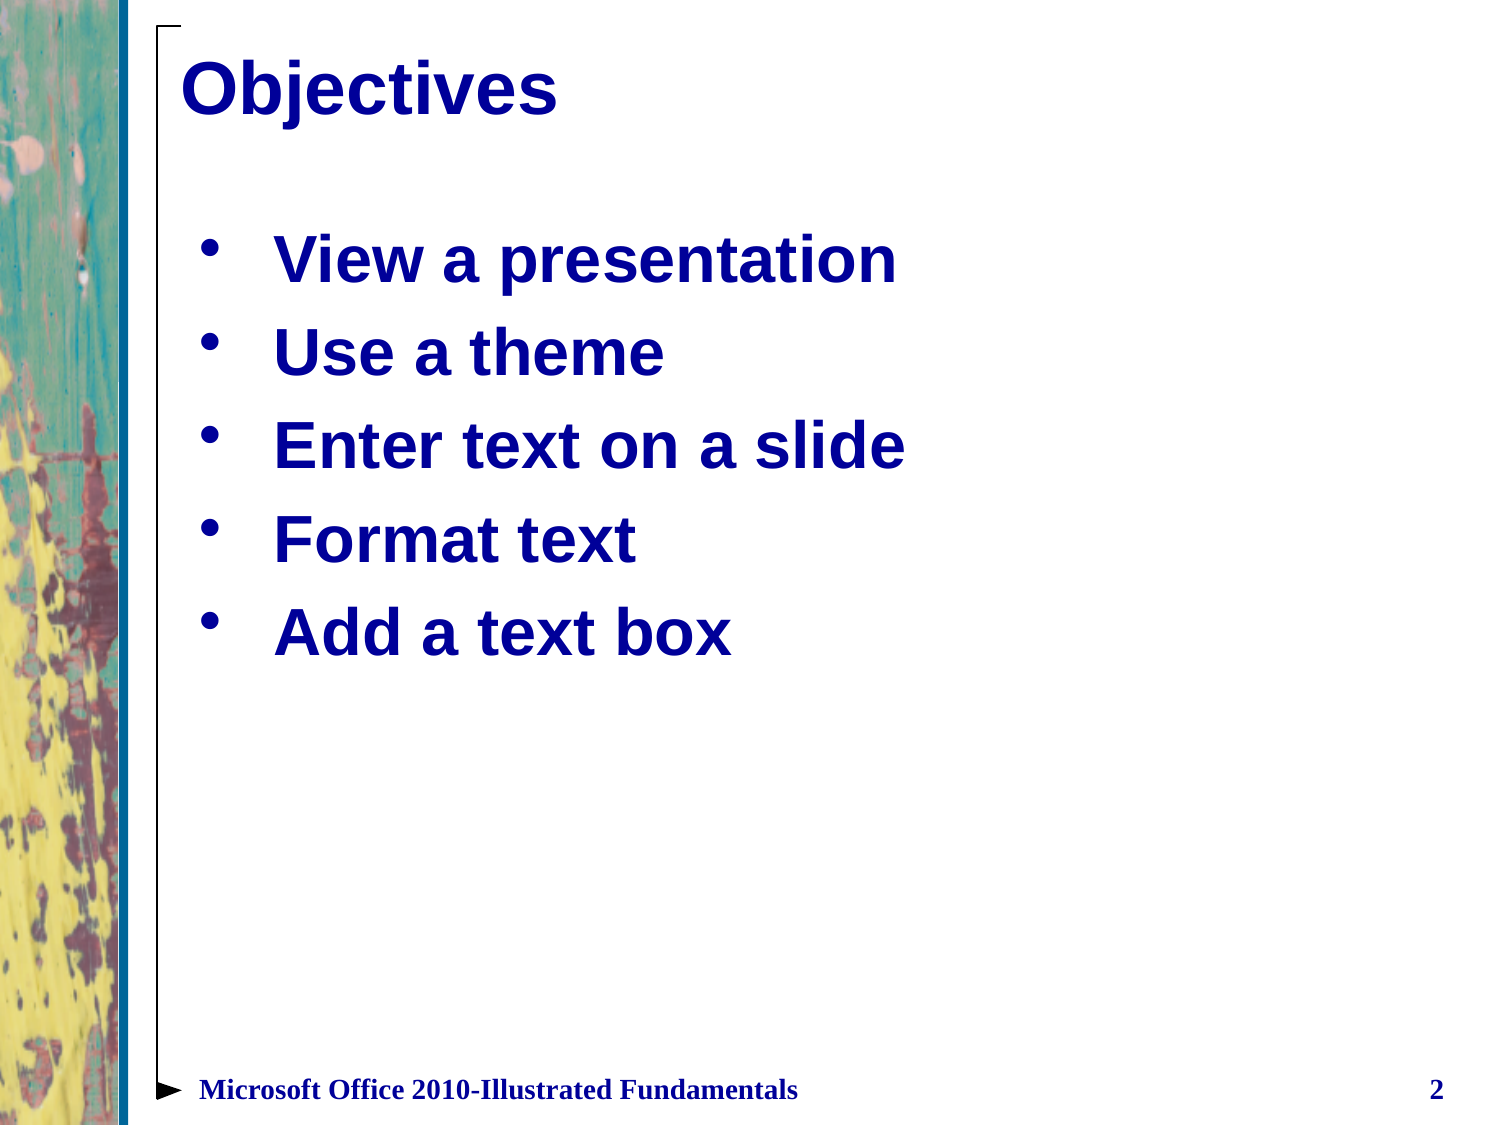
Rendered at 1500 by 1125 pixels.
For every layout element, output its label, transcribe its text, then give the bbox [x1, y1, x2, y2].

slide_number 2 [1356, 1062, 1460, 1105]
list View a presentation Use a theme Enter text on a slide Format text Add a text box [183, 207, 1447, 1014]
title Objectives [164, 29, 1359, 139]
footer Microsoft Office 2010-Illustrated Fundamentals [183, 1062, 1147, 1125]
picture [0, 0, 118, 1125]
